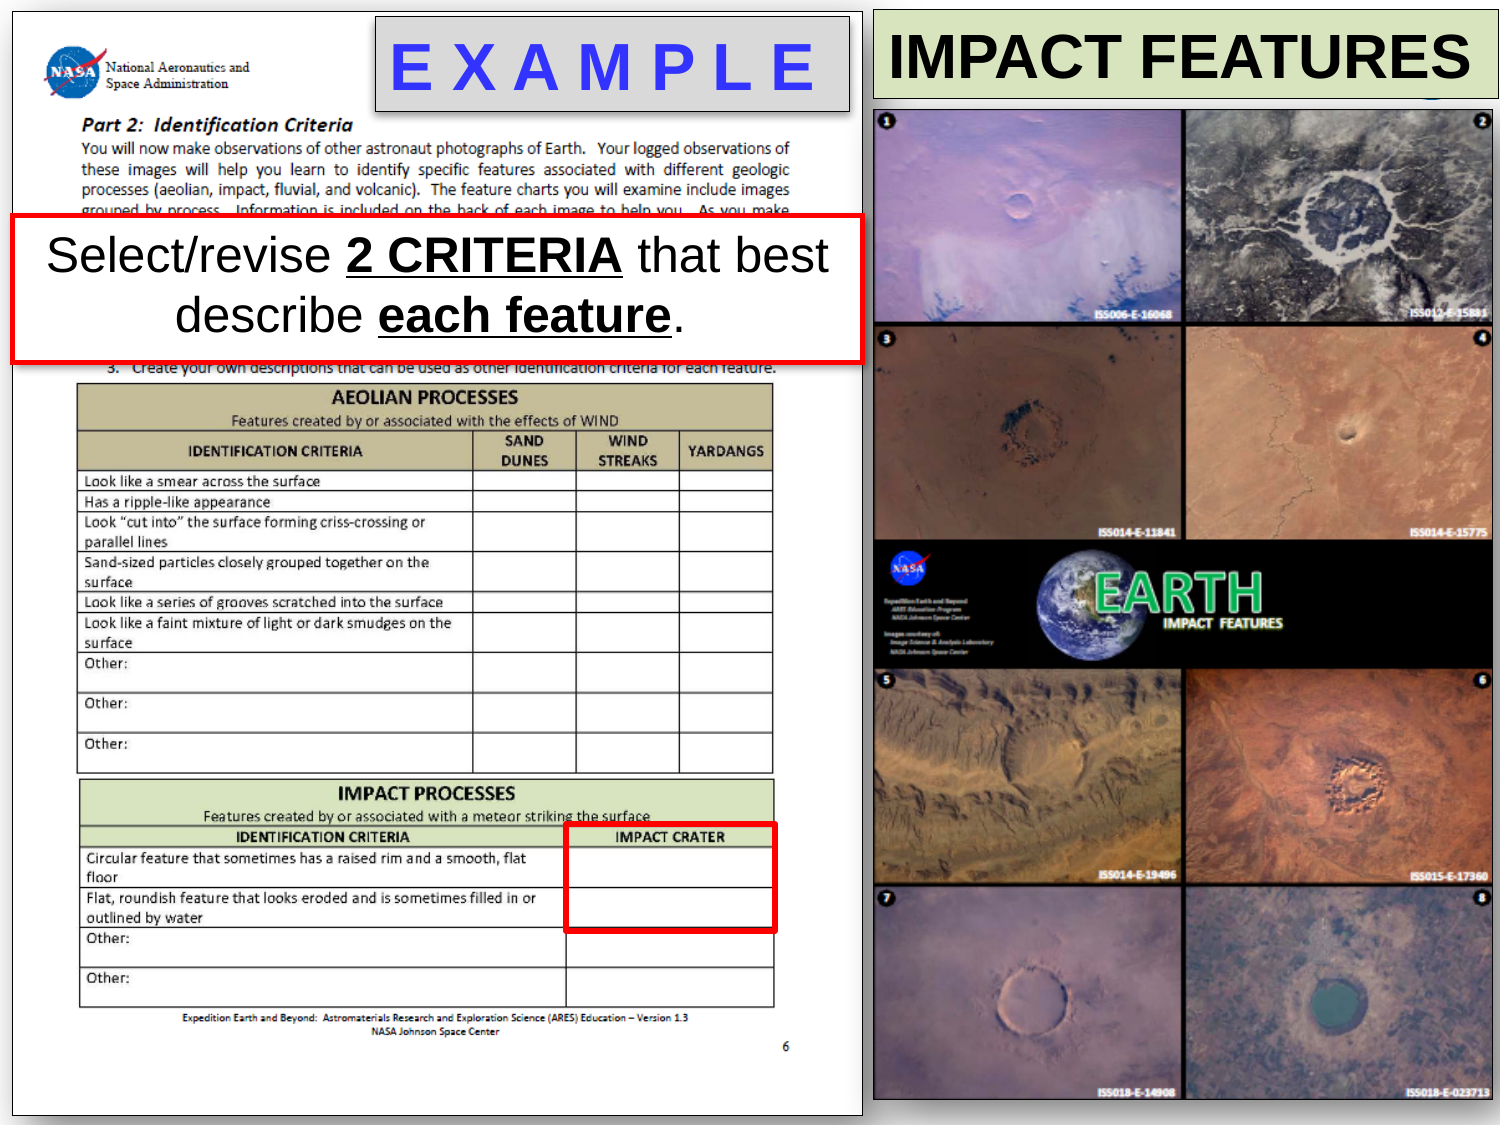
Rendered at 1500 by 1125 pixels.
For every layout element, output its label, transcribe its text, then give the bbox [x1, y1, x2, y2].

picture [873, 108, 1493, 1101]
text_box IMPACT FEATURES [873, 9, 1499, 99]
picture [12, 11, 863, 1116]
